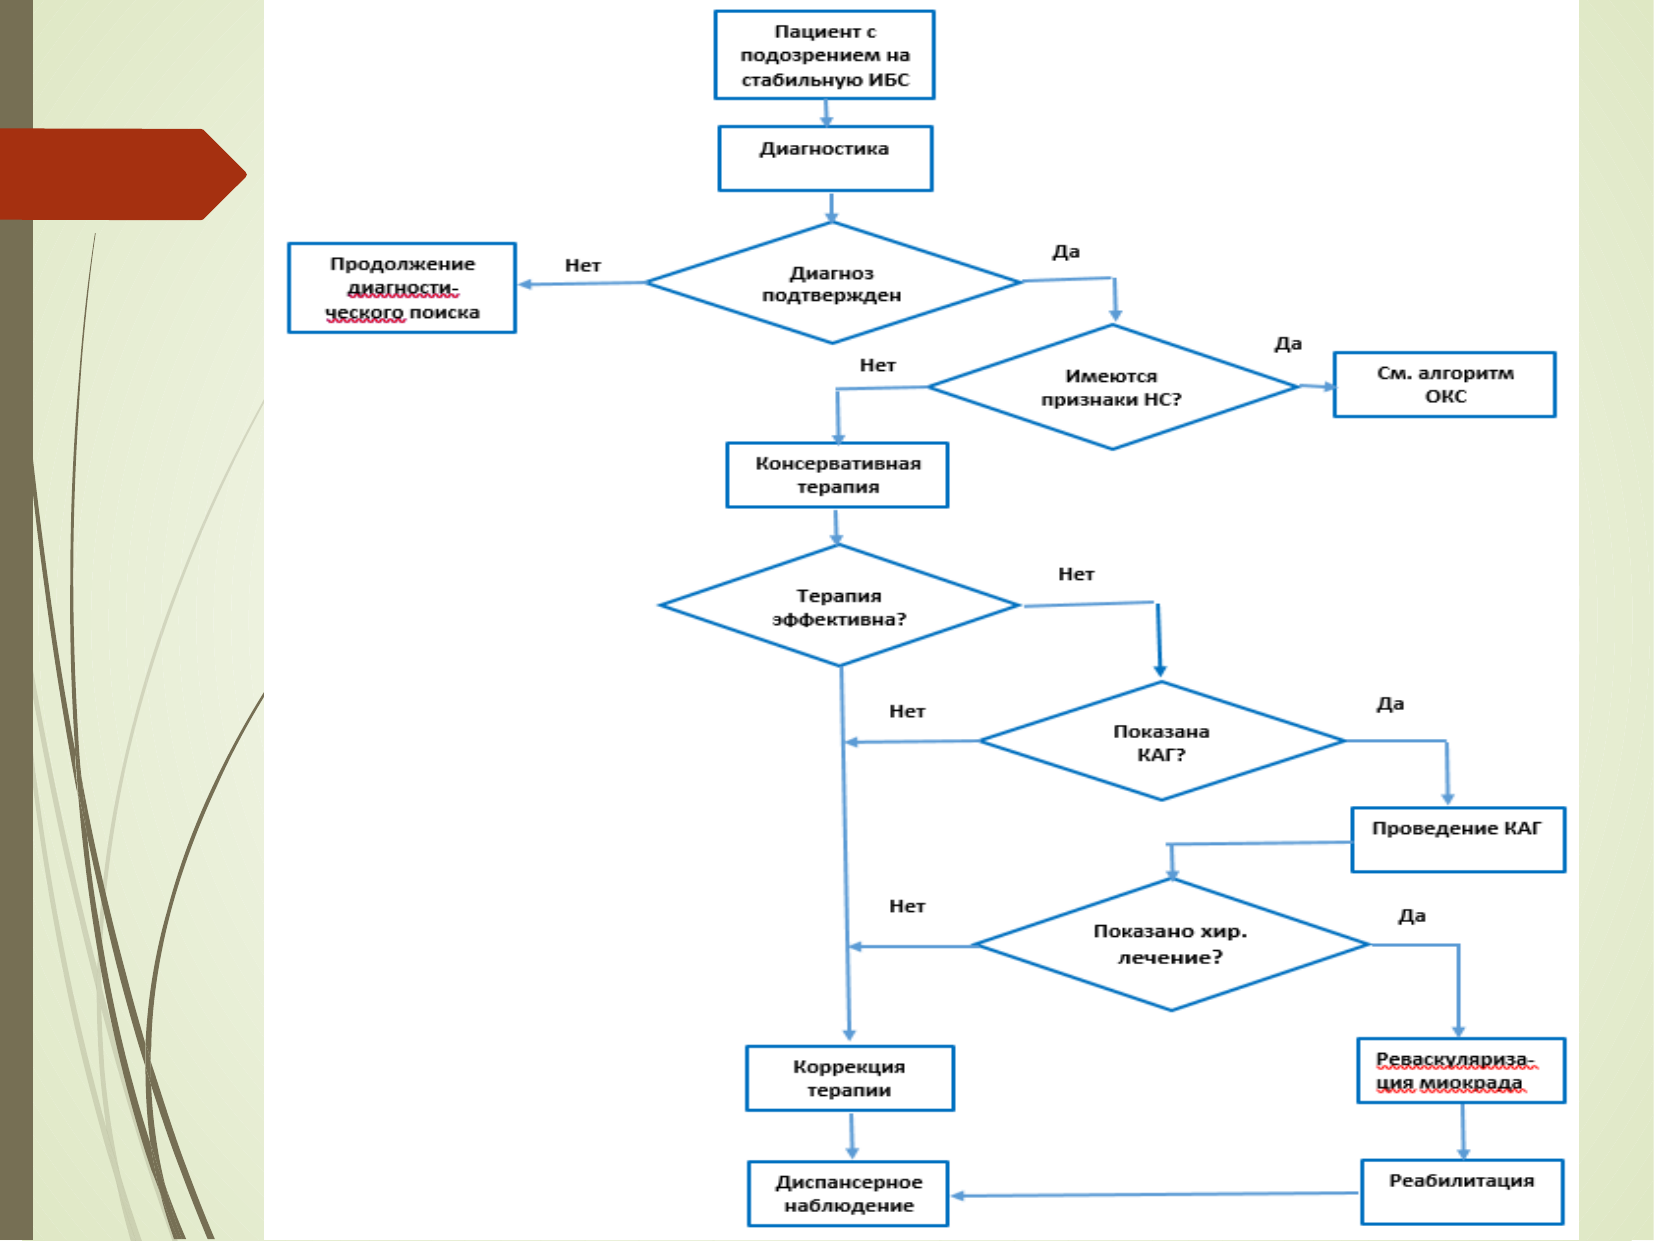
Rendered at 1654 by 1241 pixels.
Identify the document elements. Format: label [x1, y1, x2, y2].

picture [264, 0, 1579, 1241]
